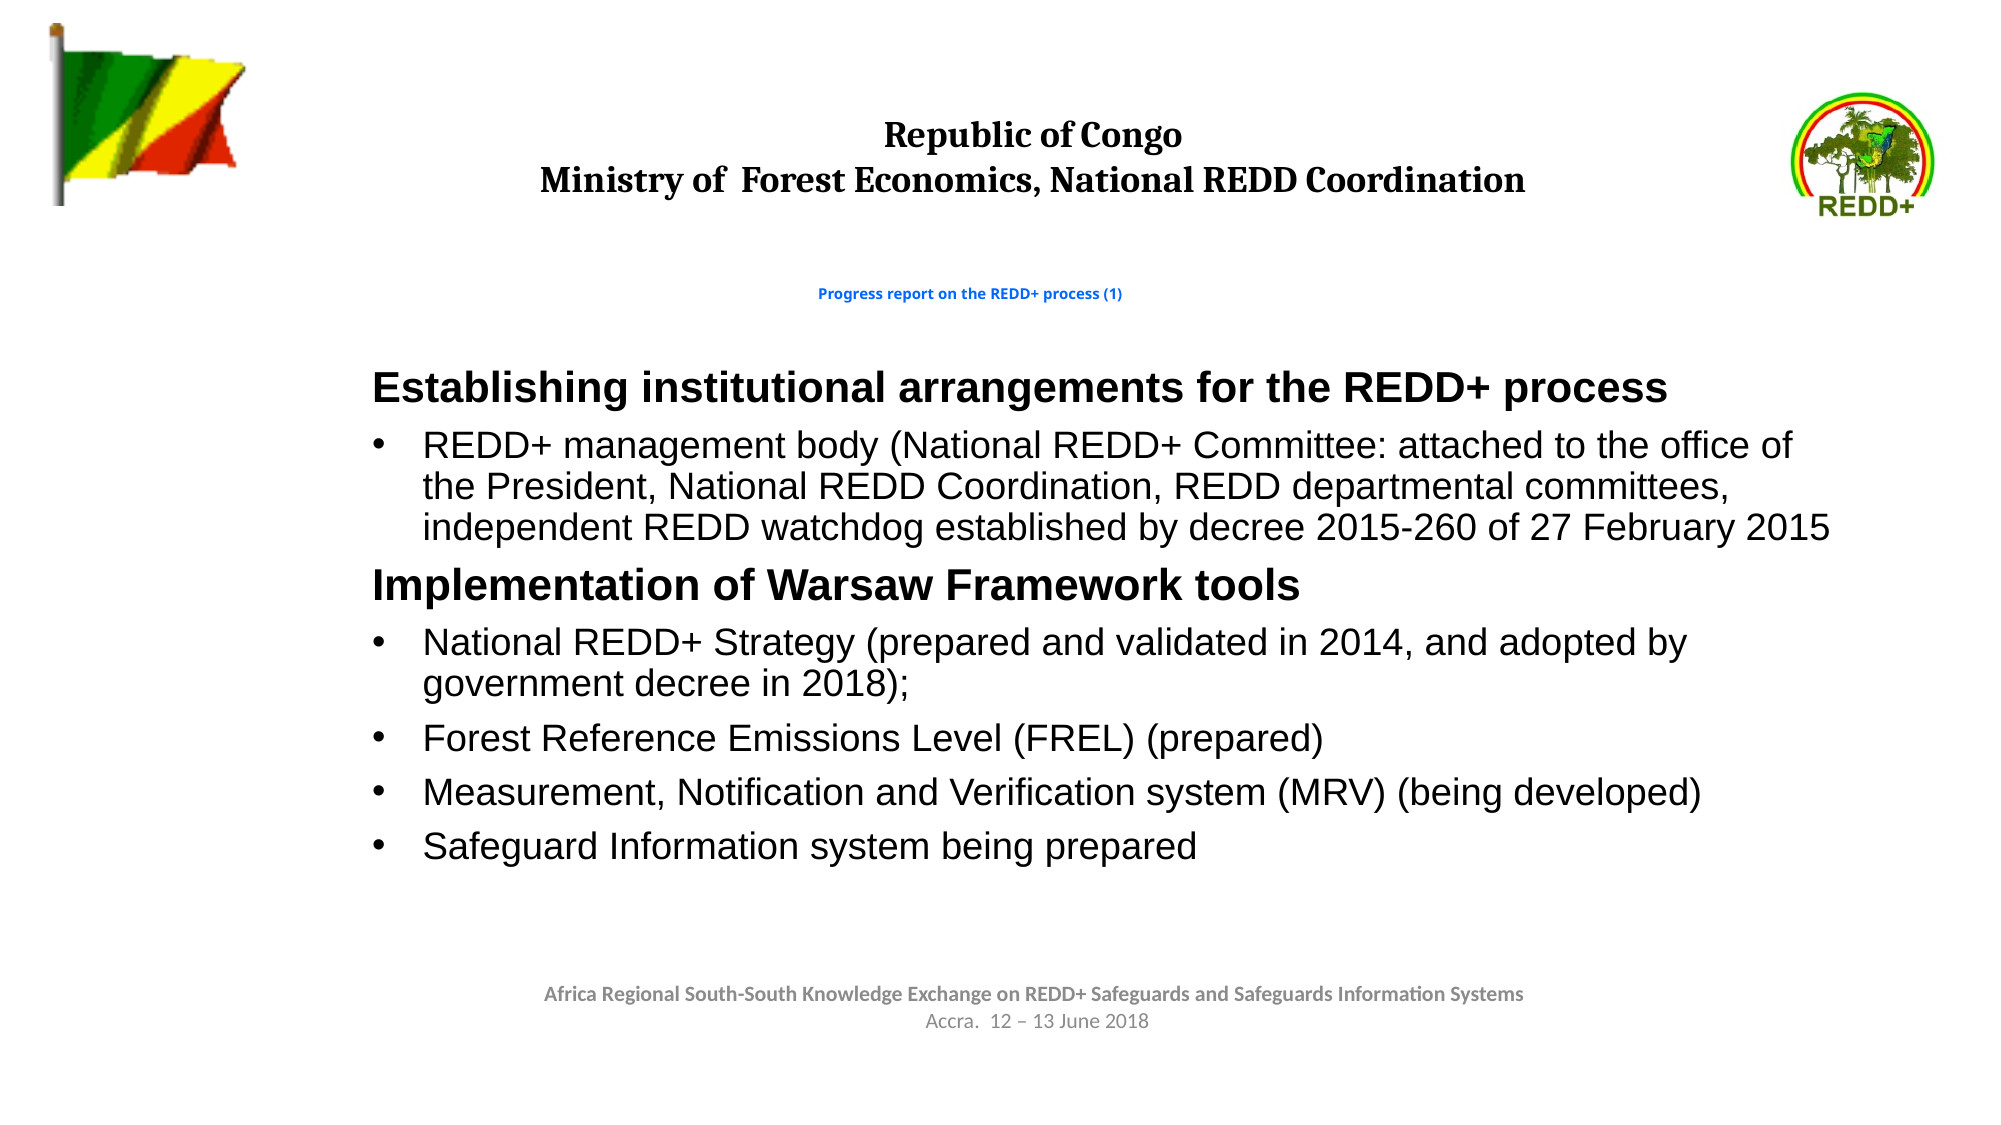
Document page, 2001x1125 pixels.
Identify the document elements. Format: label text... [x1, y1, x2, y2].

picture [1765, 92, 1961, 231]
picture [44, 23, 253, 206]
title Progress report on the REDD+ process (1) [232, 229, 1709, 311]
subtitle Establishing institutional arrangements for the REDD+ process REDD+ management body (National REDD+ Committee: attached to the office of the President, National REDD Coordination, REDD departmental committees, independent REDD watchdog established by decree 2015-260 of 27 February 2015 Implementation of Warsaw Framework tools National REDD+ Strategy (prepared and validated in 2014, and adopted by government decree in 2018); Forest Reference Emissions Level (FREL) (prepared) Measurement, Notification and Verification system (MRV) (being developed) Safeguard Information system being prepared [357, 329, 1863, 900]
text_box Republic of Congo Ministry of Forest Economics, National REDD Coordination [434, 114, 1633, 242]
footer Africa Regional South-South Knowledge Exchange on REDD+ Safeguards and Safeguards Information Systems Accra. 12 – 13 June 2018 [412, 935, 1663, 1088]
